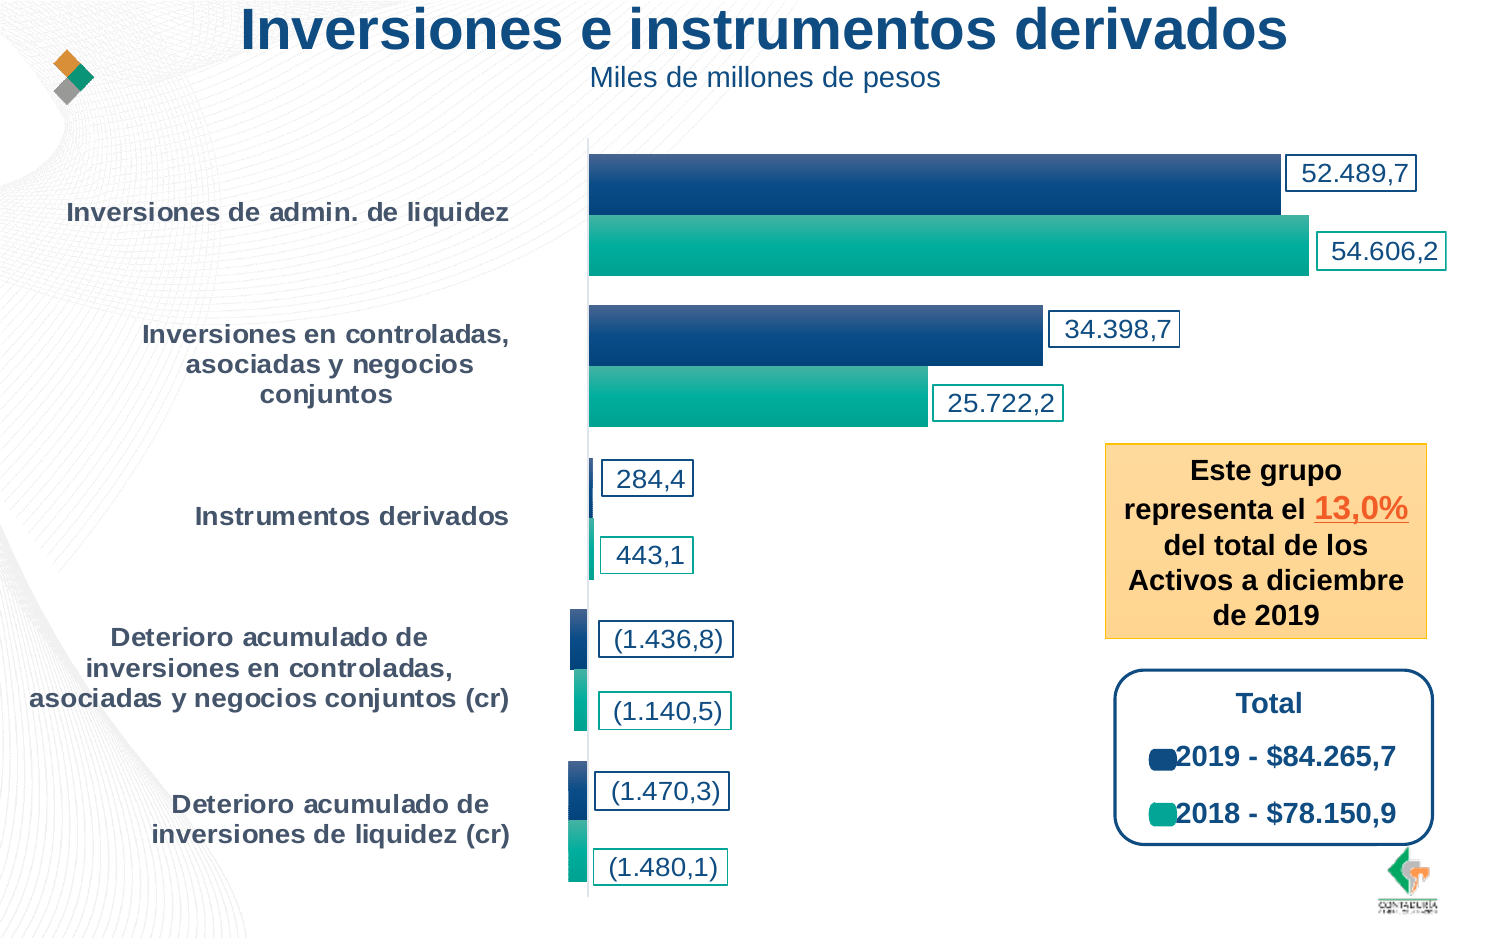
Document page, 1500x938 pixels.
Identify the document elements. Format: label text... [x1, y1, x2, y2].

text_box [1114, 670, 1433, 845]
title Inversiones e instrumentos derivados Miles de millones de pesos [132, 0, 1399, 112]
picture [0, 0, 1500, 938]
